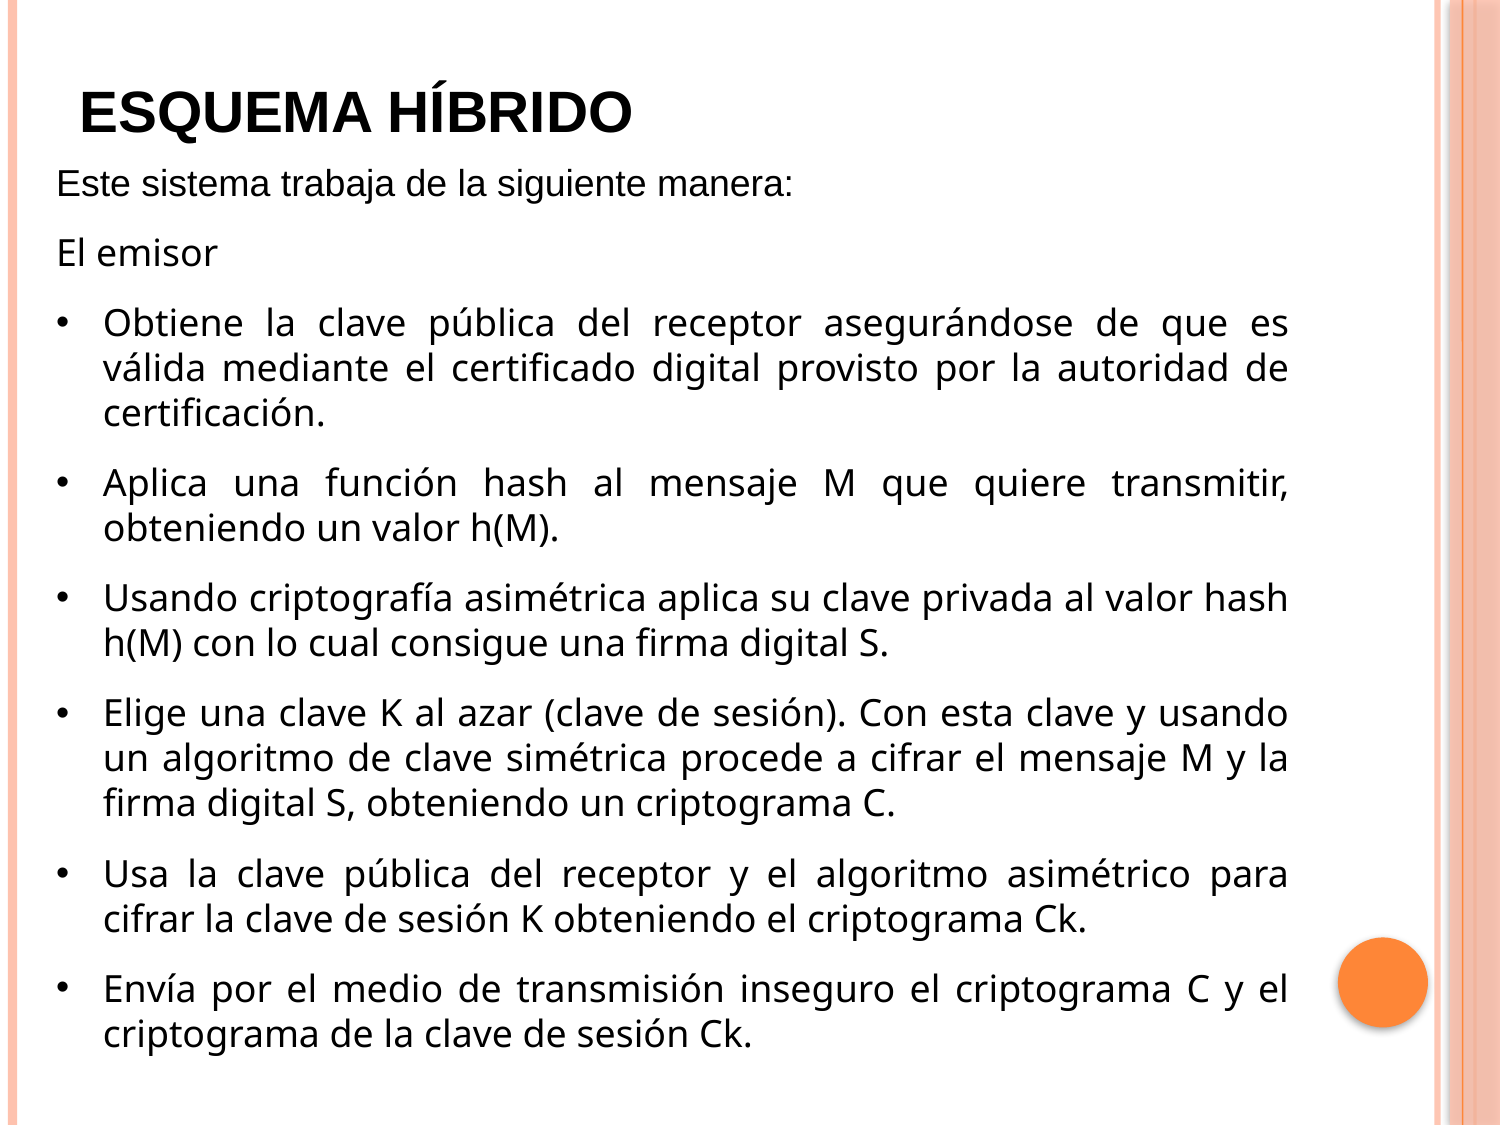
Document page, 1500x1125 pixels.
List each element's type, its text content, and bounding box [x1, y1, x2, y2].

title Esquema híbrido [64, 54, 1415, 152]
text_box Este sistema trabaja de la siguiente manera: El emisor Obtiene la clave pública del receptor asegurándose de que es válida mediante el certificado digital provisto por la autoridad de certificación. Aplica una función hash al mensaje M que quiere transmitir, obteniendo un valor h(M). Usando criptografía asimétrica aplica su clave privada al valor hash h(M) con lo cual consigue una firma digital S. Elige una clave K al azar (clave de sesión). Con esta clave y usando un algoritmo de clave simétrica procede a cifrar el mensaje M y la firma digital S, obteniendo un criptograma C. Usa la clave pública del receptor y el algoritmo asimétrico para cifrar la clave de sesión K obteniendo el criptograma Ck. Envía por el medio de transmisión inseguro el criptograma C y el criptograma de la clave de sesión Ck. [41, 151, 1306, 1062]
